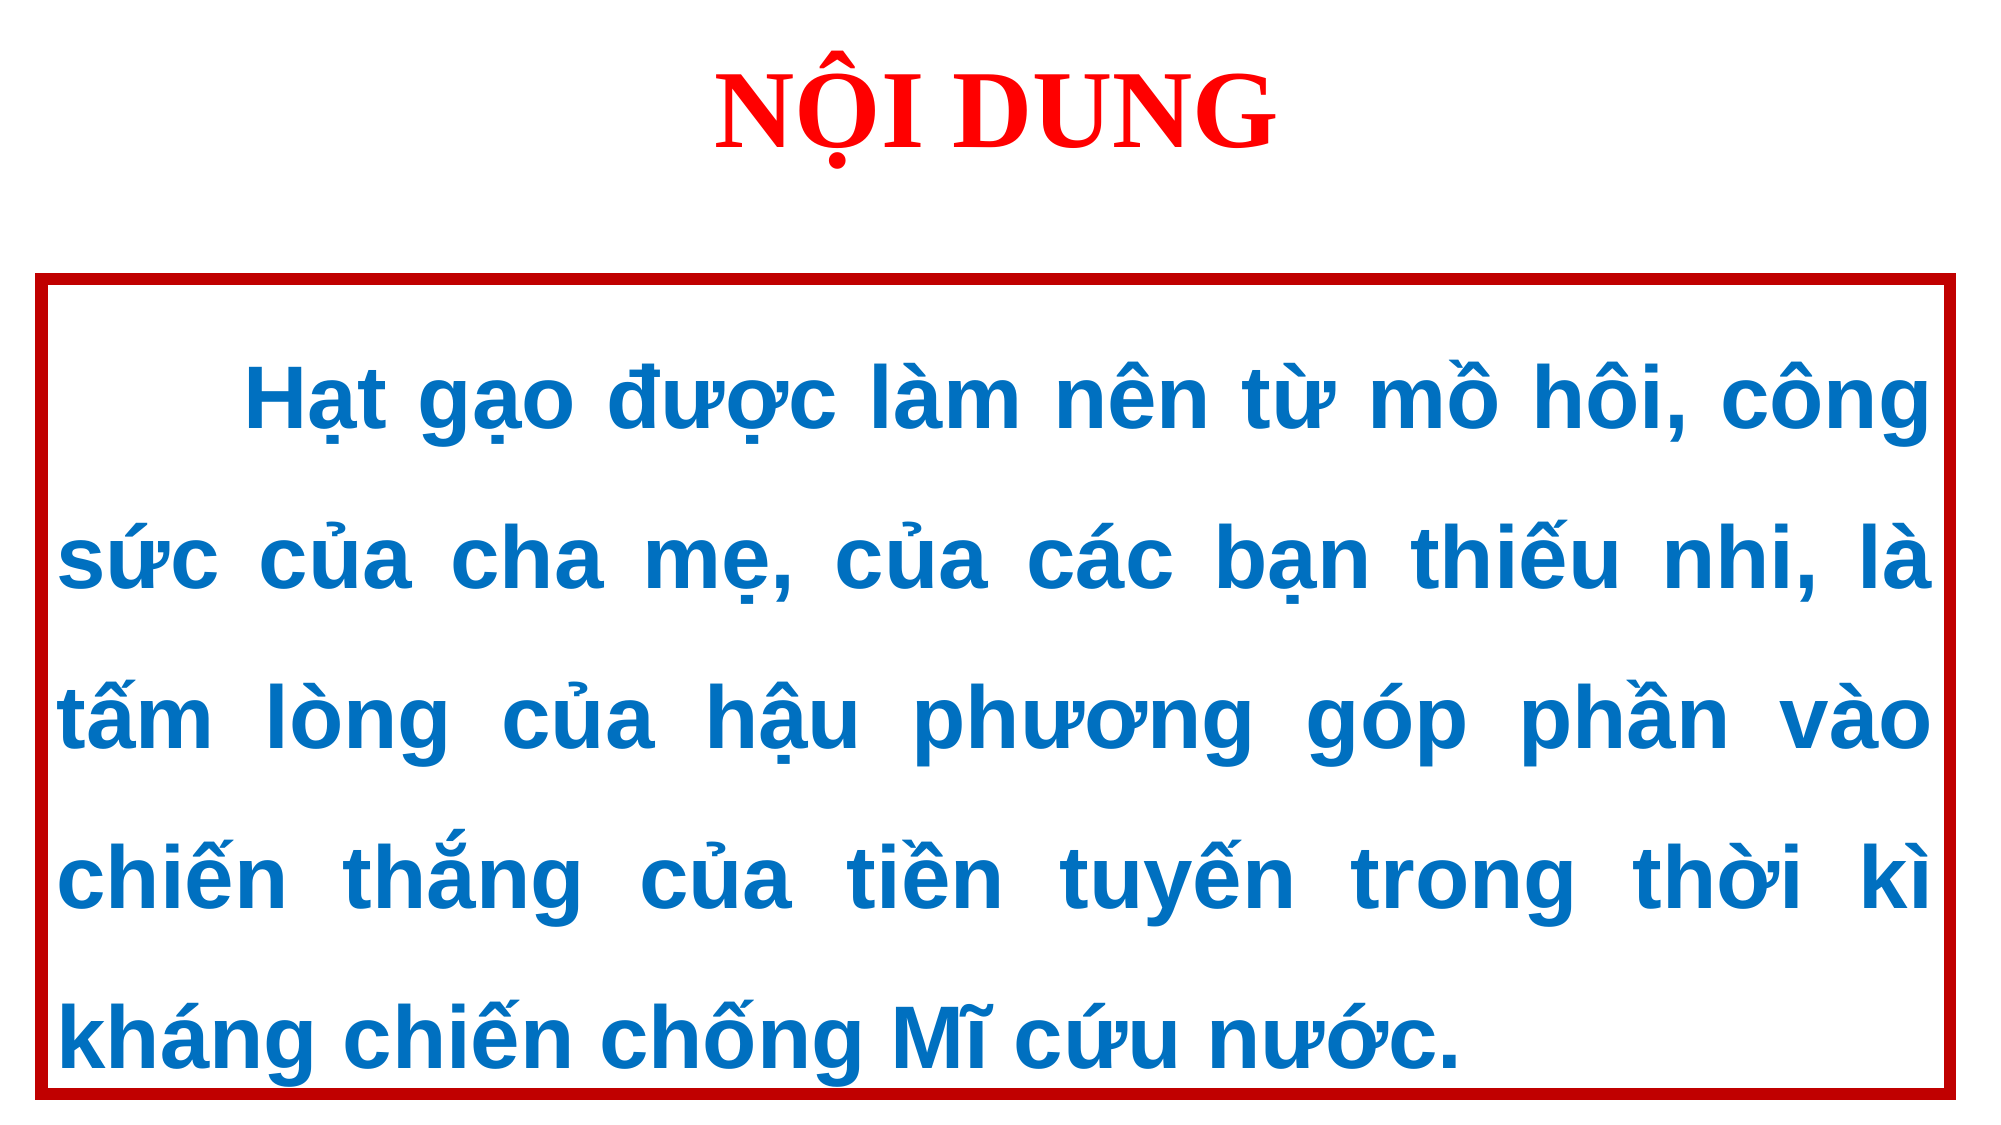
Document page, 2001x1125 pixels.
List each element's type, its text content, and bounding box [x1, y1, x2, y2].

text_box Hạt gạo được làm nên từ mồ hôi, công sức của cha mẹ, của các bạn thiếu nhi, là tấm lòng của hậu phương góp phần vào chiến thắng của tiền tuyến trong thời kì kháng chiến chống Mĩ cứu nước. [41, 279, 1950, 1094]
text_box NỘI DUNG [699, 29, 1500, 178]
